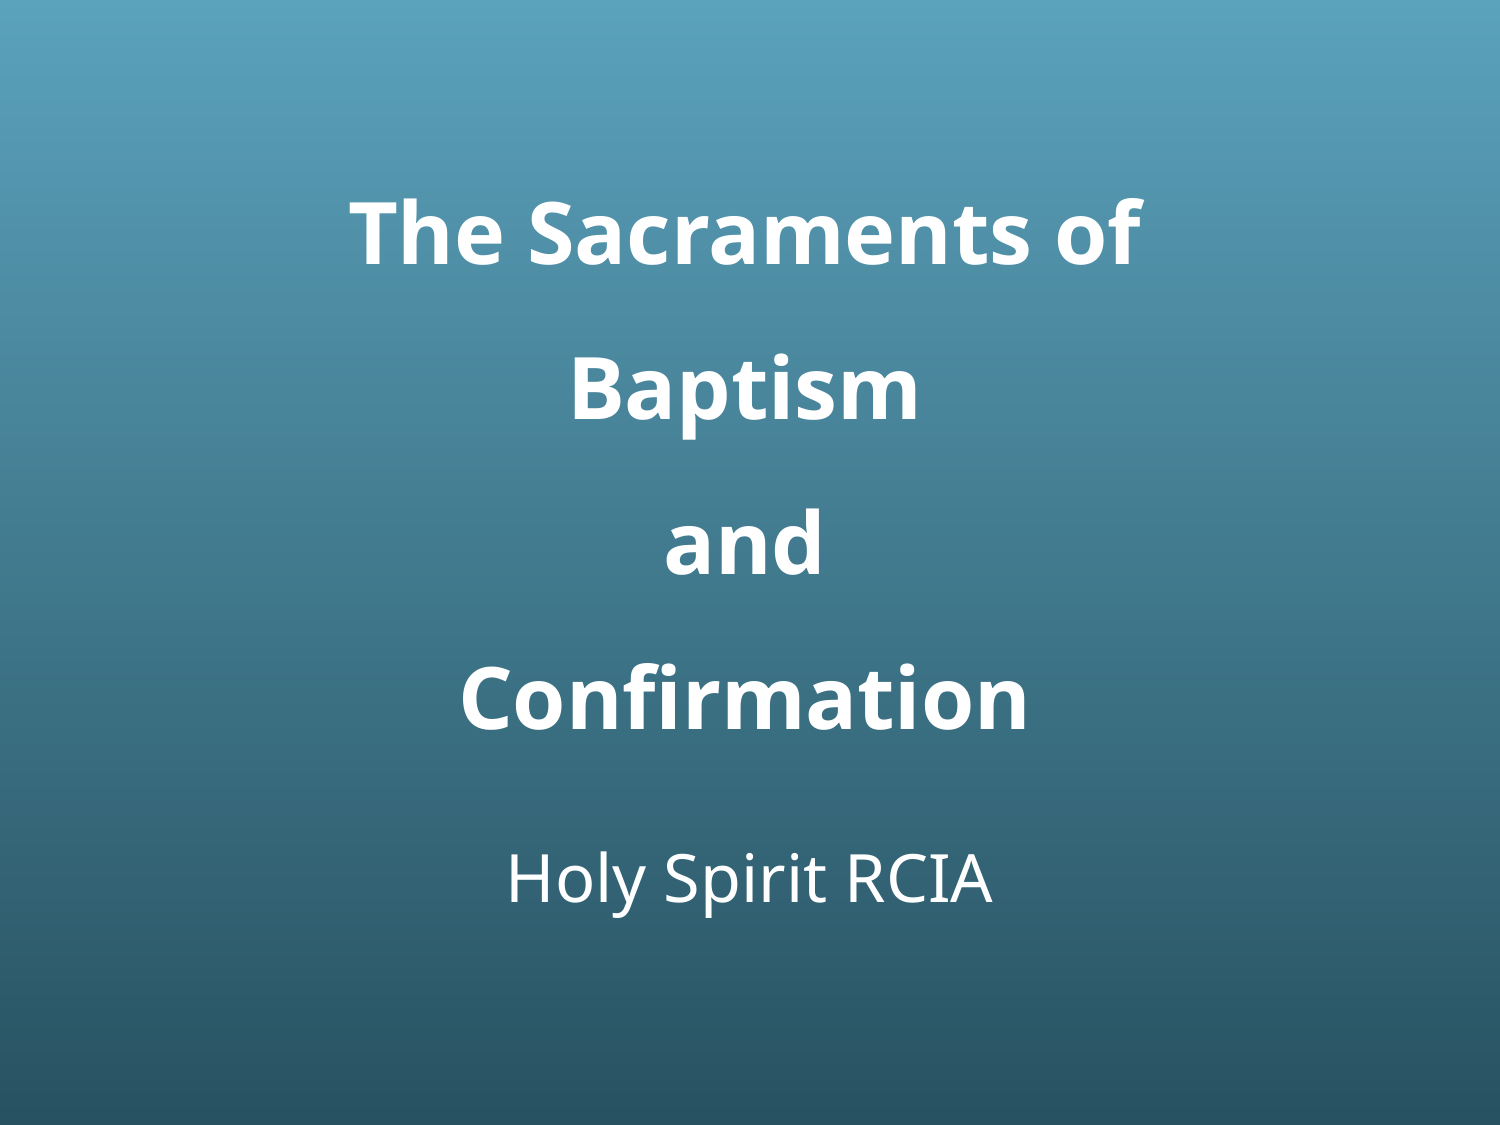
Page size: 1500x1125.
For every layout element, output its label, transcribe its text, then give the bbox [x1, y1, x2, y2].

title The Sacraments of Baptism and Confirmation [206, 116, 1283, 758]
subtitle Holy Spirit RCIA [217, 827, 1283, 944]
